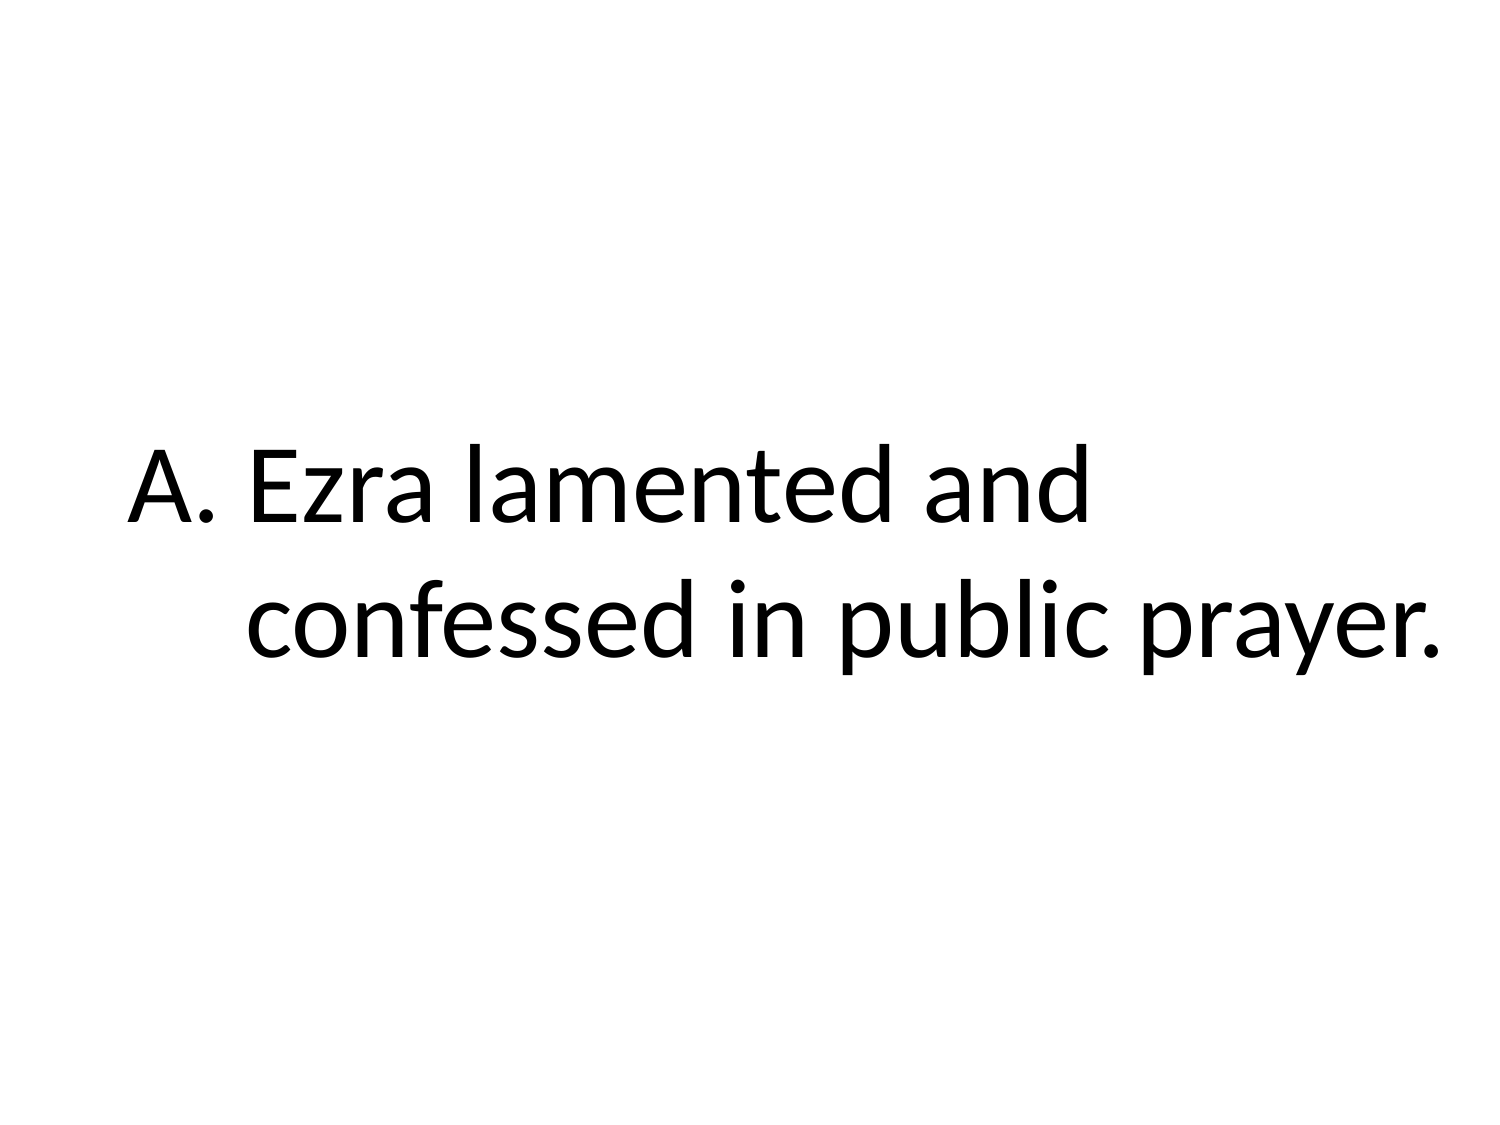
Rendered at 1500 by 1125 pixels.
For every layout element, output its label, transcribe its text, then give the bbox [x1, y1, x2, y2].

title A. Ezra lamented and confessed in public prayer. [112, 349, 1500, 740]
